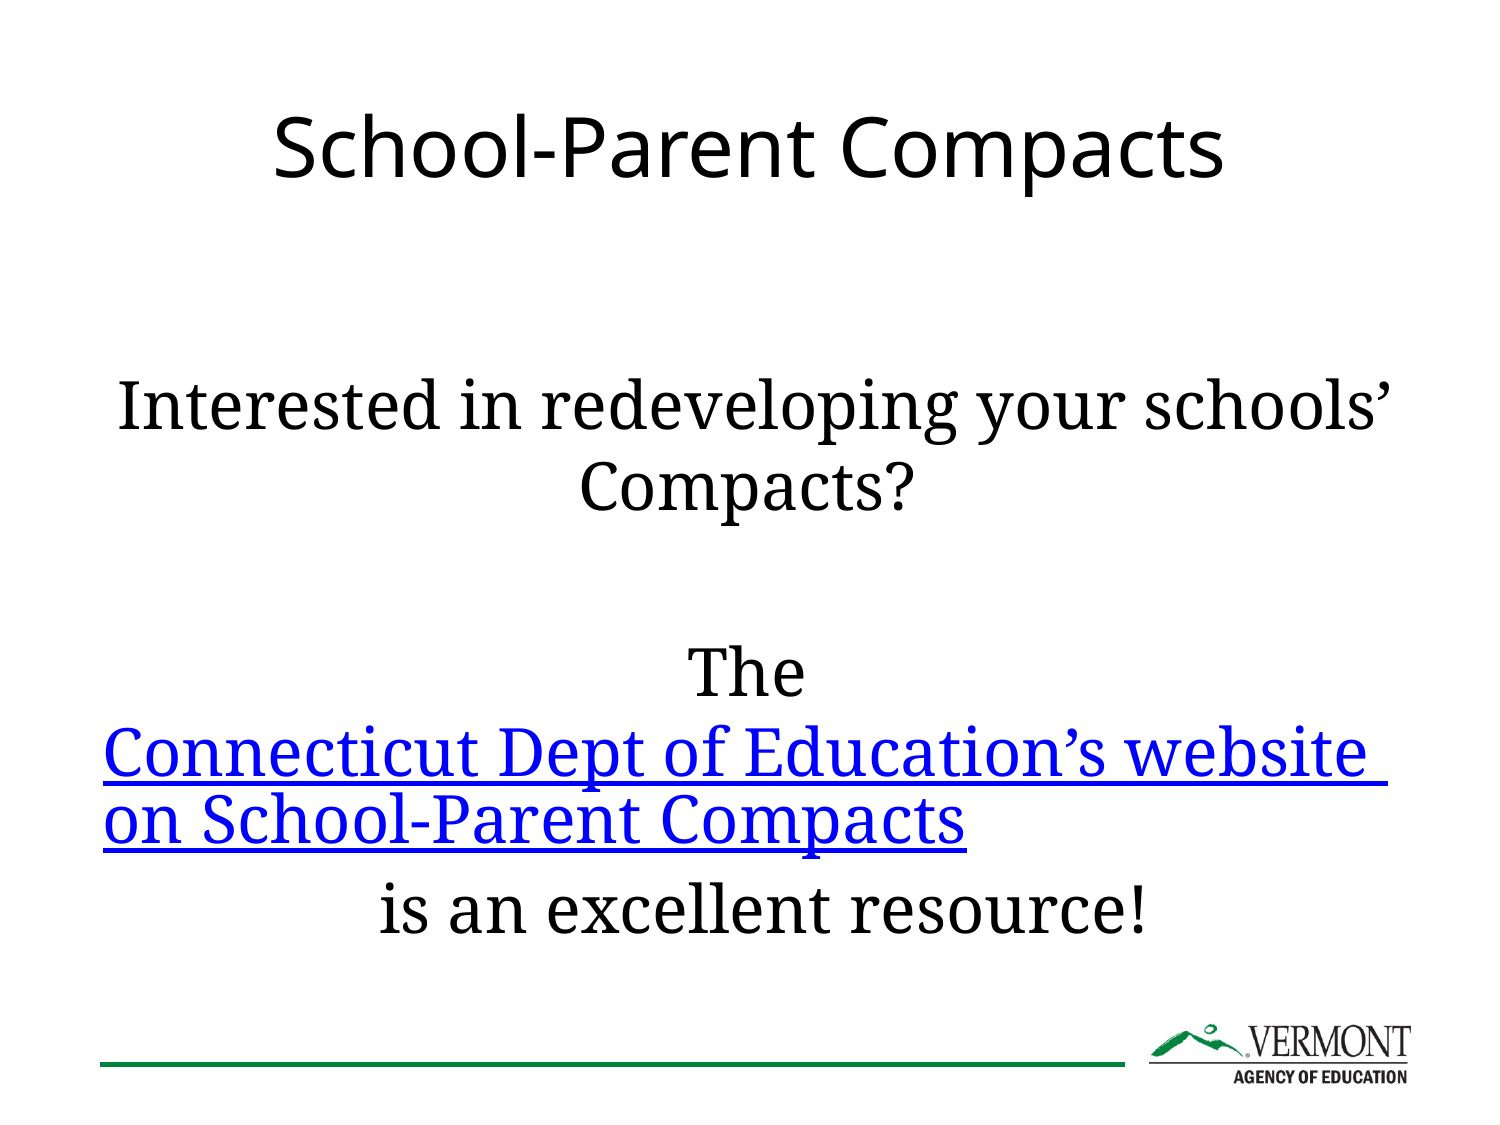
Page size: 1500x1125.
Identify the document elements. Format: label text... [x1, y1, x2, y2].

title School-Parent Compacts [75, 50, 1425, 238]
list Interested in redeveloping your schools’ Compacts? The Connecticut Dept of Education’s website on School-Parent Compacts is an excellent resource! [87, 262, 1425, 975]
picture [1149, 1024, 1411, 1101]
